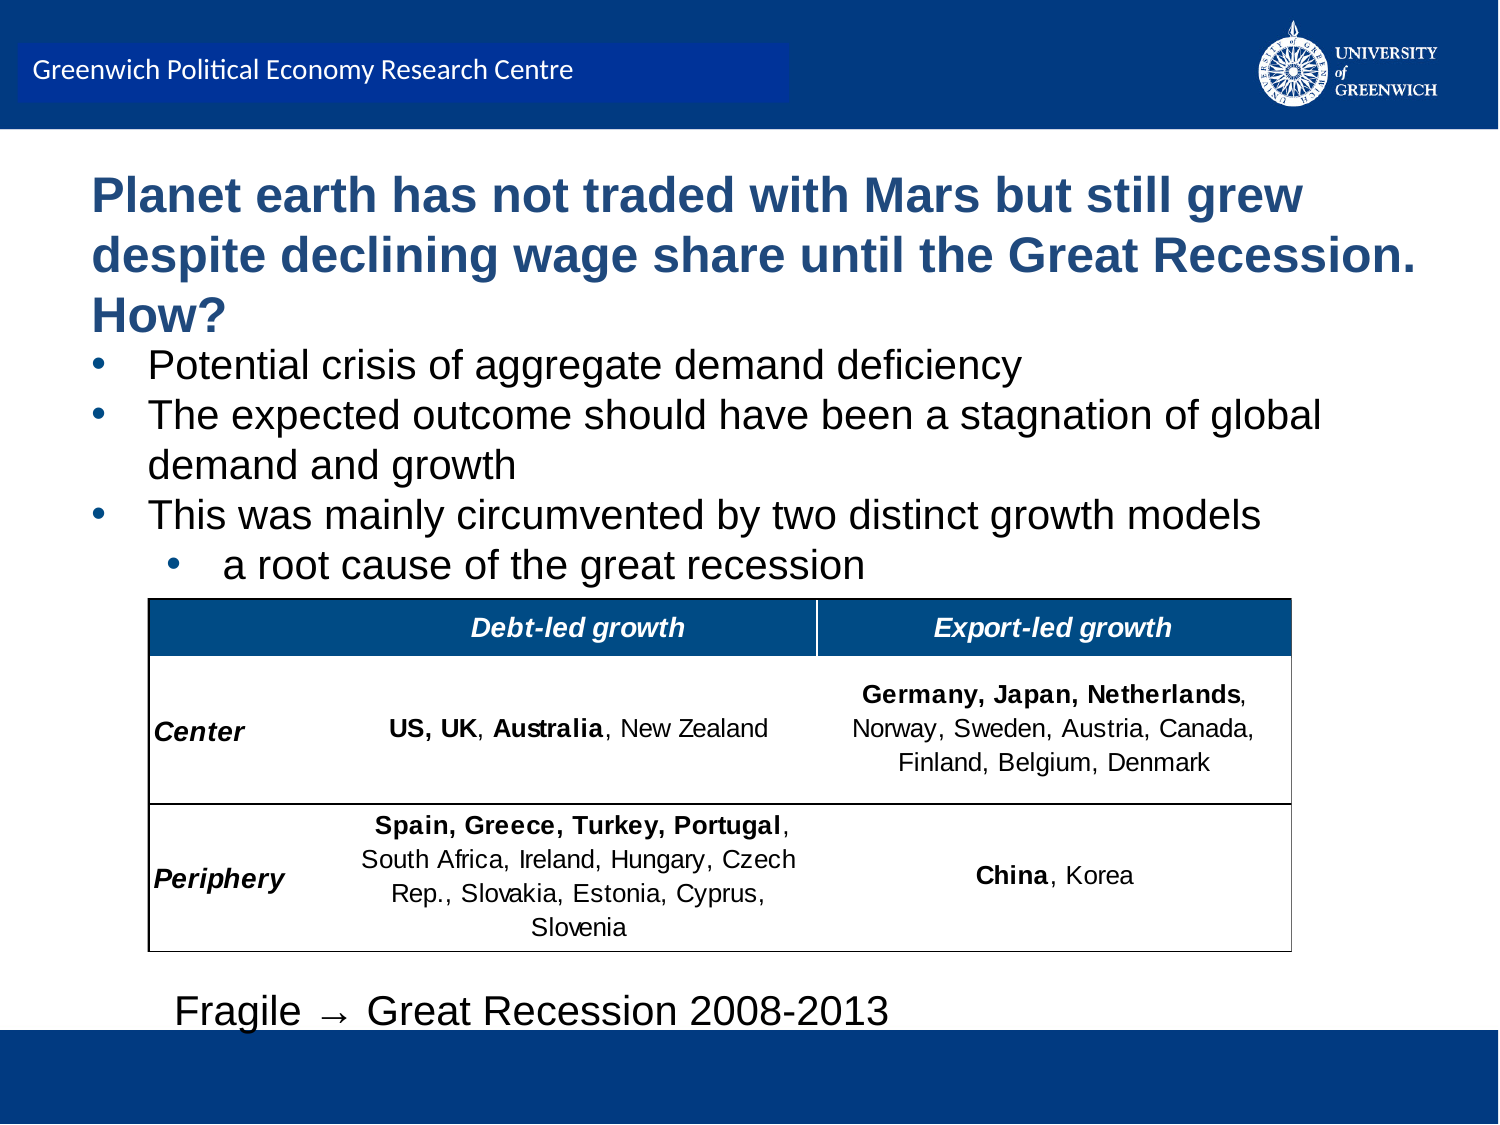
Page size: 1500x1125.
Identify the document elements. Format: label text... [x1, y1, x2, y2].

footer Greenwich Political Economy Research Centre [17, 42, 790, 103]
text_box Fragile → Great Recession 2008-2013 [159, 975, 1306, 1041]
title Planet earth has not traded with Mars but still grew despite declining wage share until the Great Recession. How? [76, 154, 1494, 333]
text_box Potential crisis of aggregate demand deficiency The expected outcome should have been a stagnation of global demand and growth This was mainly circumvented by two distinct growth models a root cause of the great recession [76, 330, 1459, 596]
picture [0, 0, 1499, 1124]
